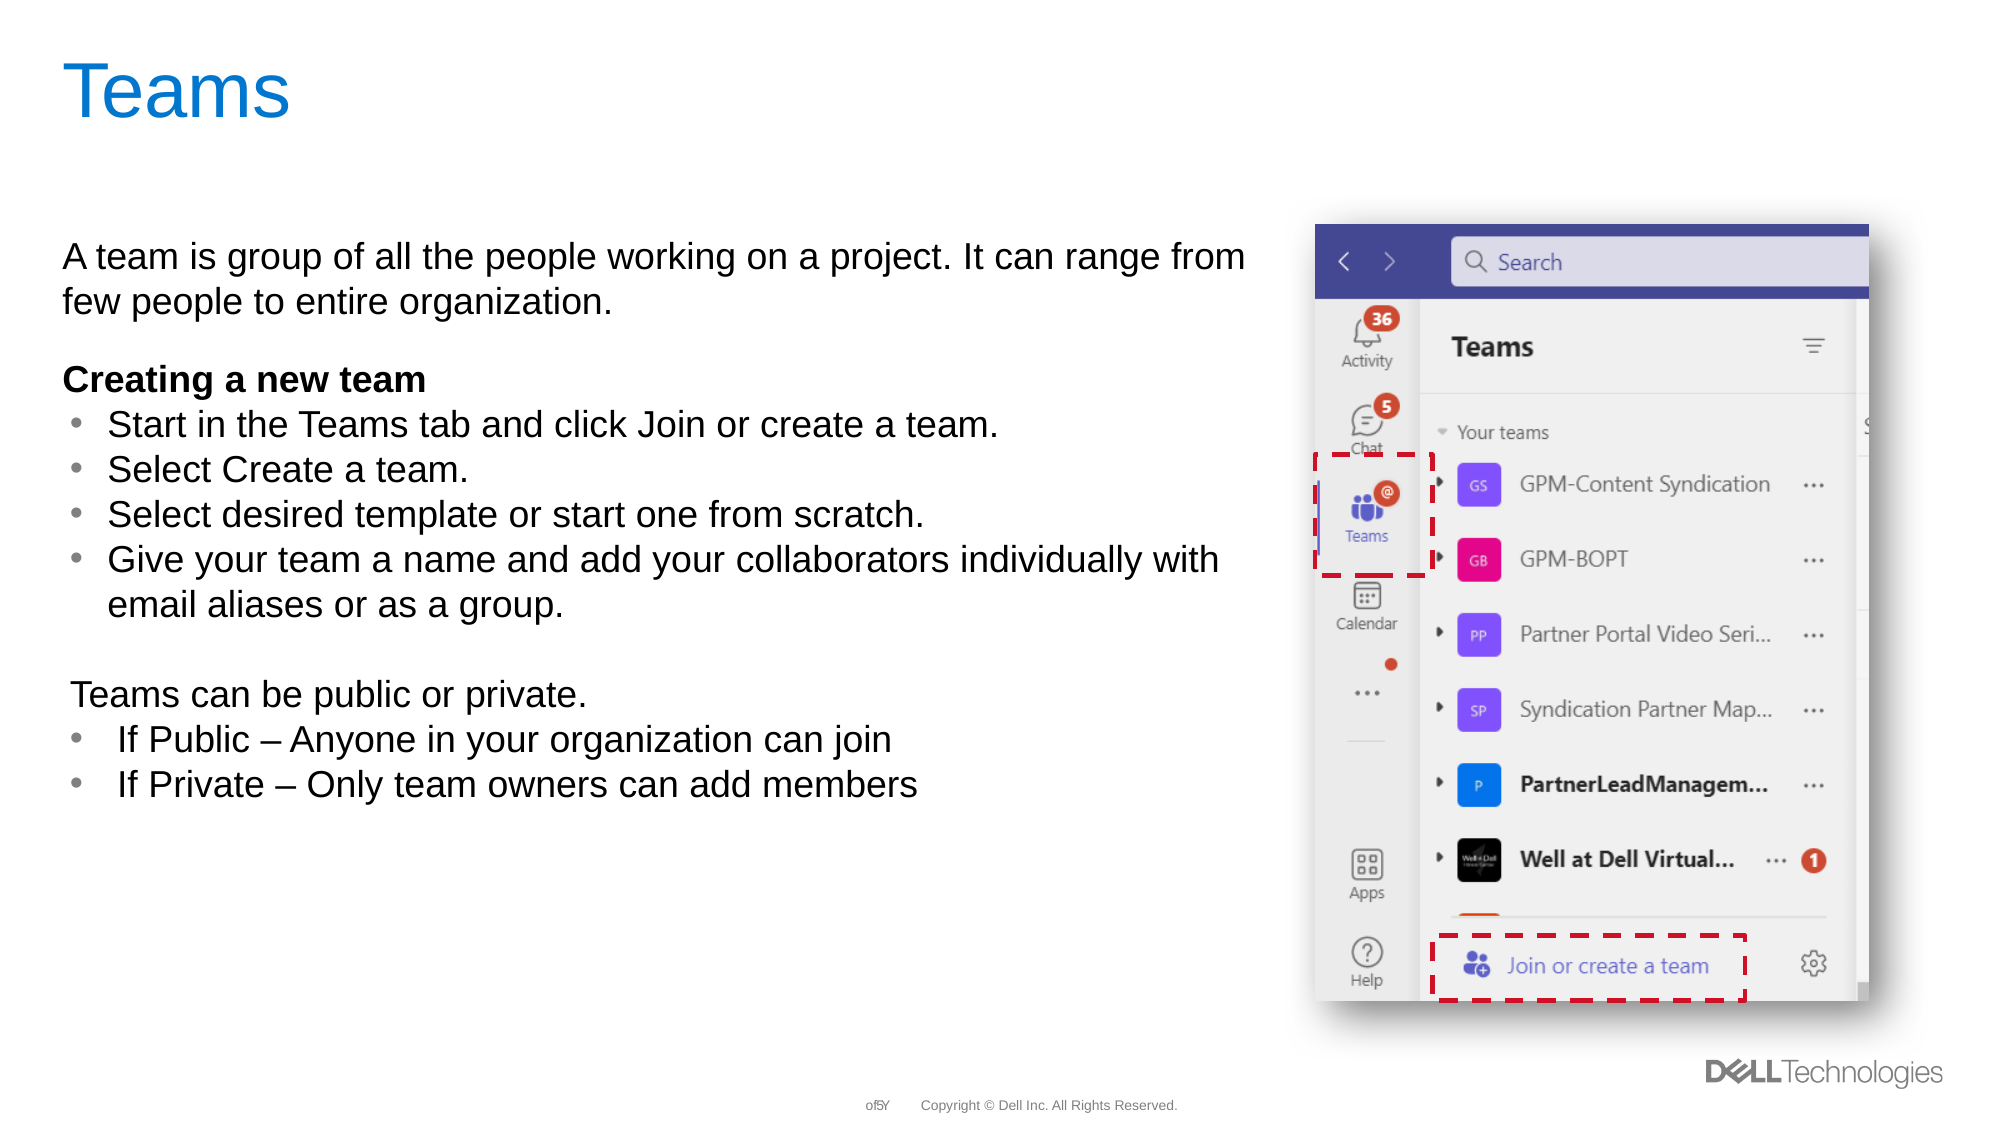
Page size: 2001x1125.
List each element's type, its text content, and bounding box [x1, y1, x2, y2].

picture [1314, 224, 1869, 1001]
title Teams [62, 50, 1938, 135]
list A team is group of all the people working on a project. It can range from few people to entire organization. Creating a new team Start in the Teams tab and click Join or create a team. Select Create a team. Select desired template or start one from scratch. Give your team a name and add your collaborators individually with email aliases or as a group. Teams can be public or private. If Public – Anyone in your organization can join If Private – Only team owners can add members [62, 231, 1296, 988]
picture [1706, 1058, 1943, 1089]
